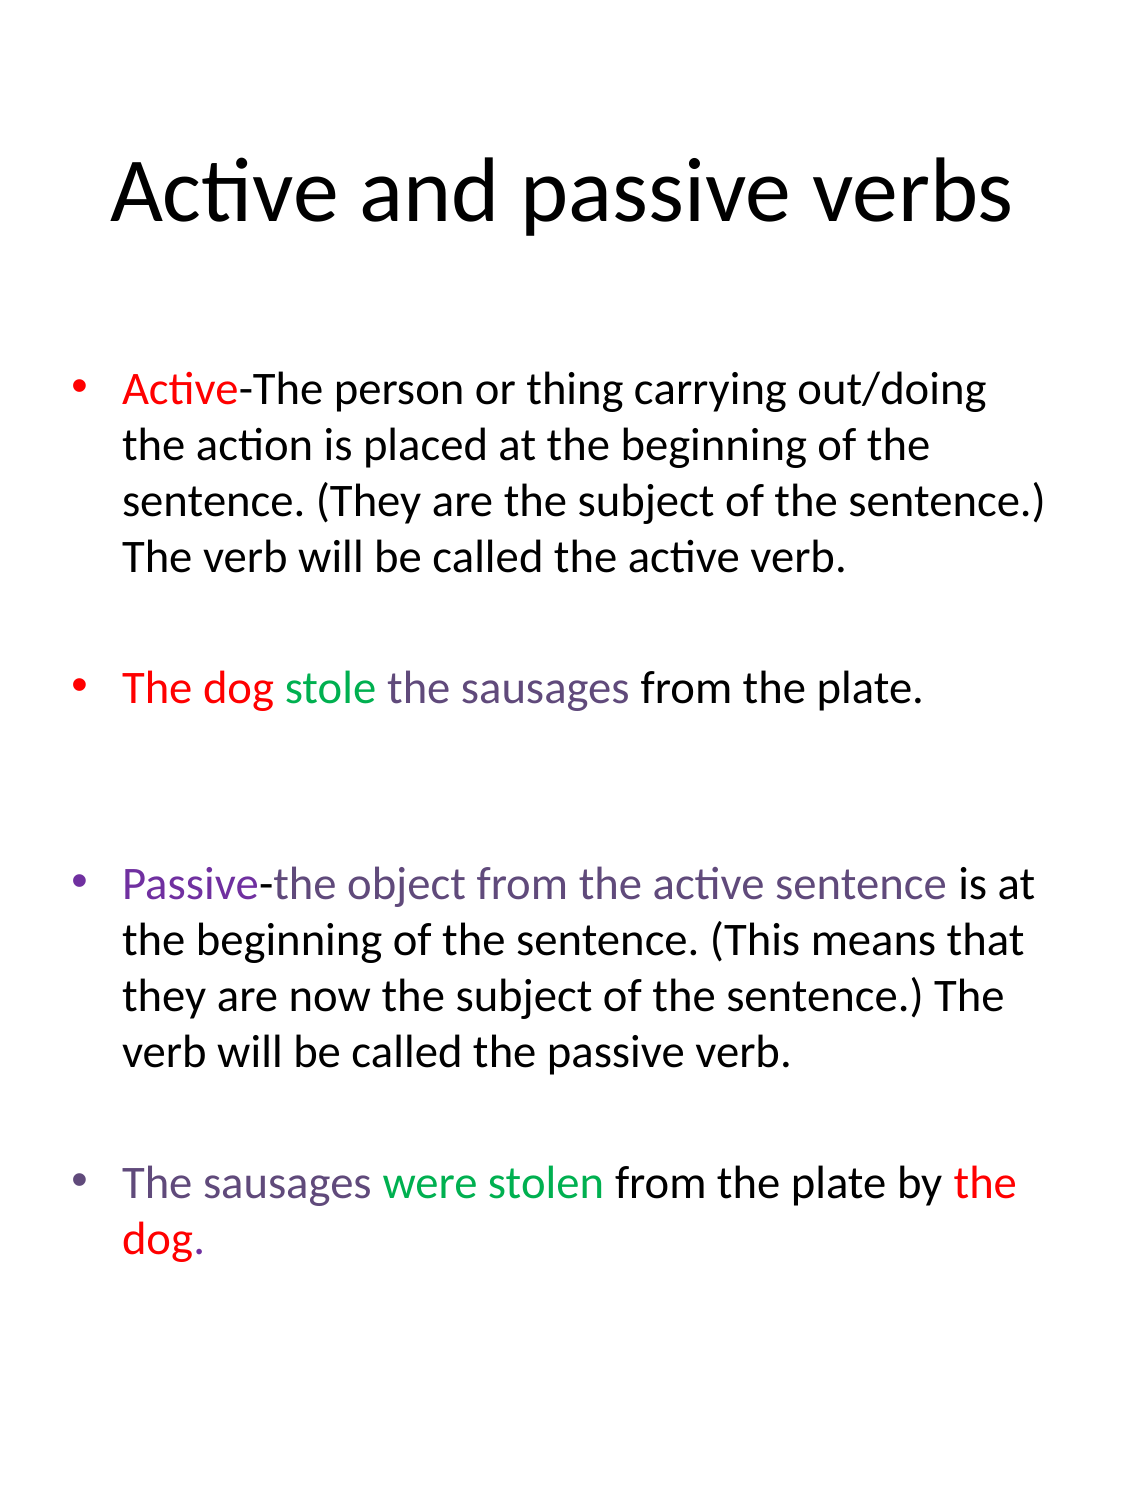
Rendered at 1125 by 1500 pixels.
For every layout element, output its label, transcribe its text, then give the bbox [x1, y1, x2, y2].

title Active and passive verbs [56, 60, 1069, 310]
list Active-The person or thing carrying out/doing the action is placed at the beginning of the sentence. (They are the subject of the sentence.) The verb will be called the active verb. The dog stole the sausages from the plate. Passive-the object from the active sentence is at the beginning of the sentence. (This means that they are now the subject of the sentence.) The verb will be called the passive verb. The sausages were stolen from the plate by the dog. [56, 350, 1069, 1340]
